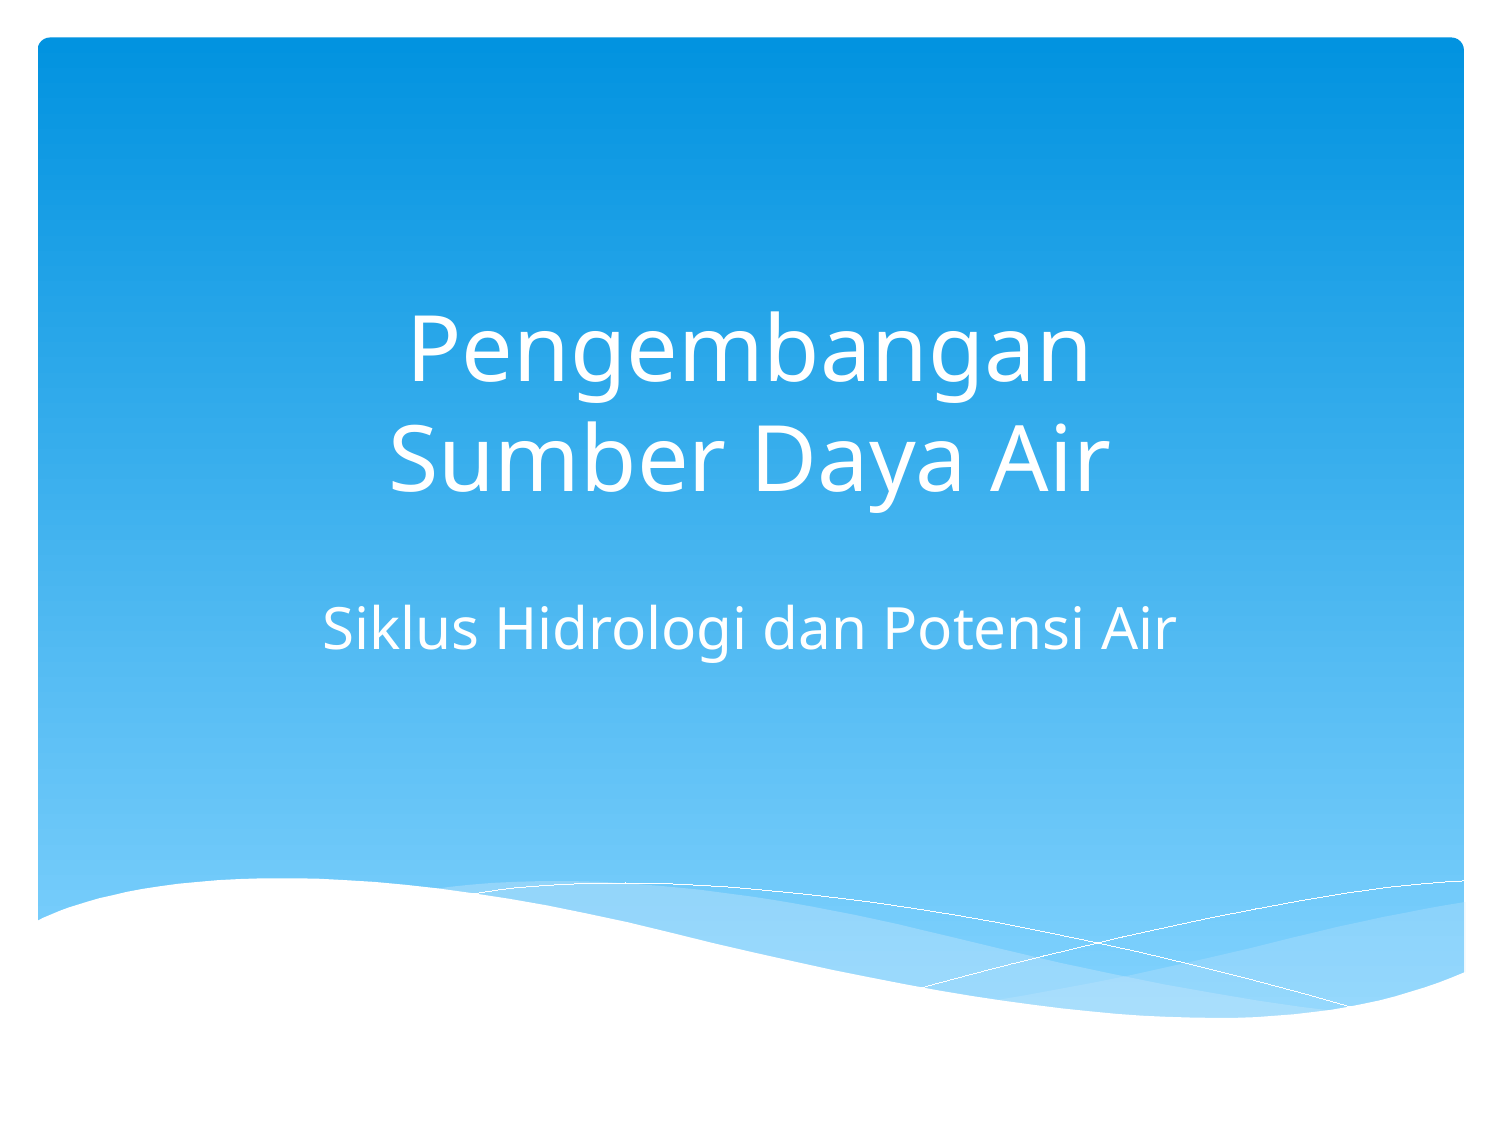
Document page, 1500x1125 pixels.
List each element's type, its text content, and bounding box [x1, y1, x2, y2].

title Pengembangan Sumber Daya Air [112, 224, 1388, 517]
subtitle Siklus Hidrologi dan Potensi Air [225, 583, 1275, 825]
